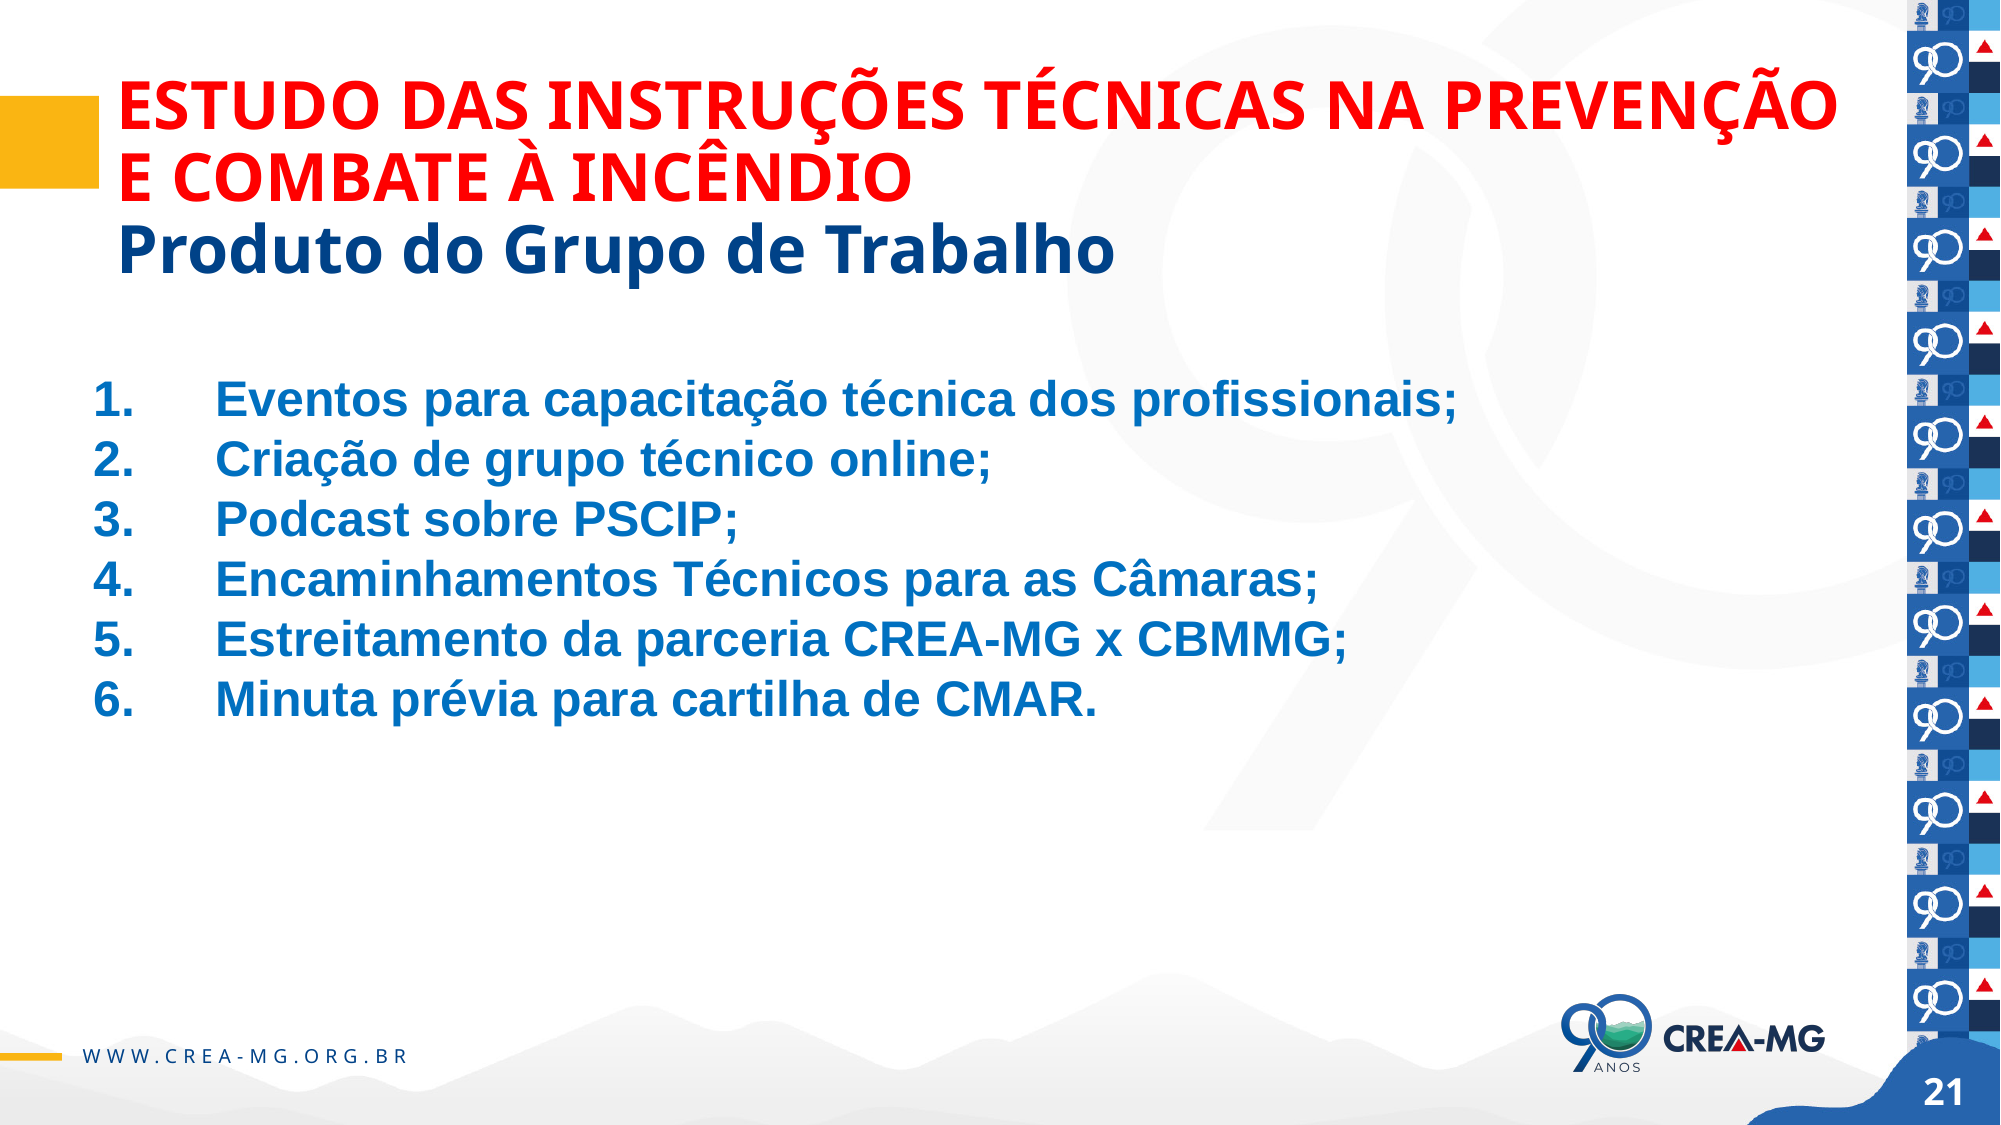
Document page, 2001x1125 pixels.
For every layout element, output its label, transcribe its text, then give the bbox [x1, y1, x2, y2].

picture [0, 0, 2000, 1125]
text_box Eventos para capacitação técnica dos profissionais; Criação de grupo técnico online; Podcast sobre PSCIP; Encaminhamentos Técnicos para as Câmaras; Estreitamento da parceria CREA-MG x CBMMG; Minuta prévia para cartilha de CMAR. [60, 358, 1849, 794]
title ESTUDO DAS INSTRUÇÕES TÉCNICAS NA PREVENÇÃO E COMBATE À INCÊNDIO Produto do Grupo de Trabalho [101, 64, 1890, 224]
slide_number 21 [1889, 1060, 2000, 1114]
